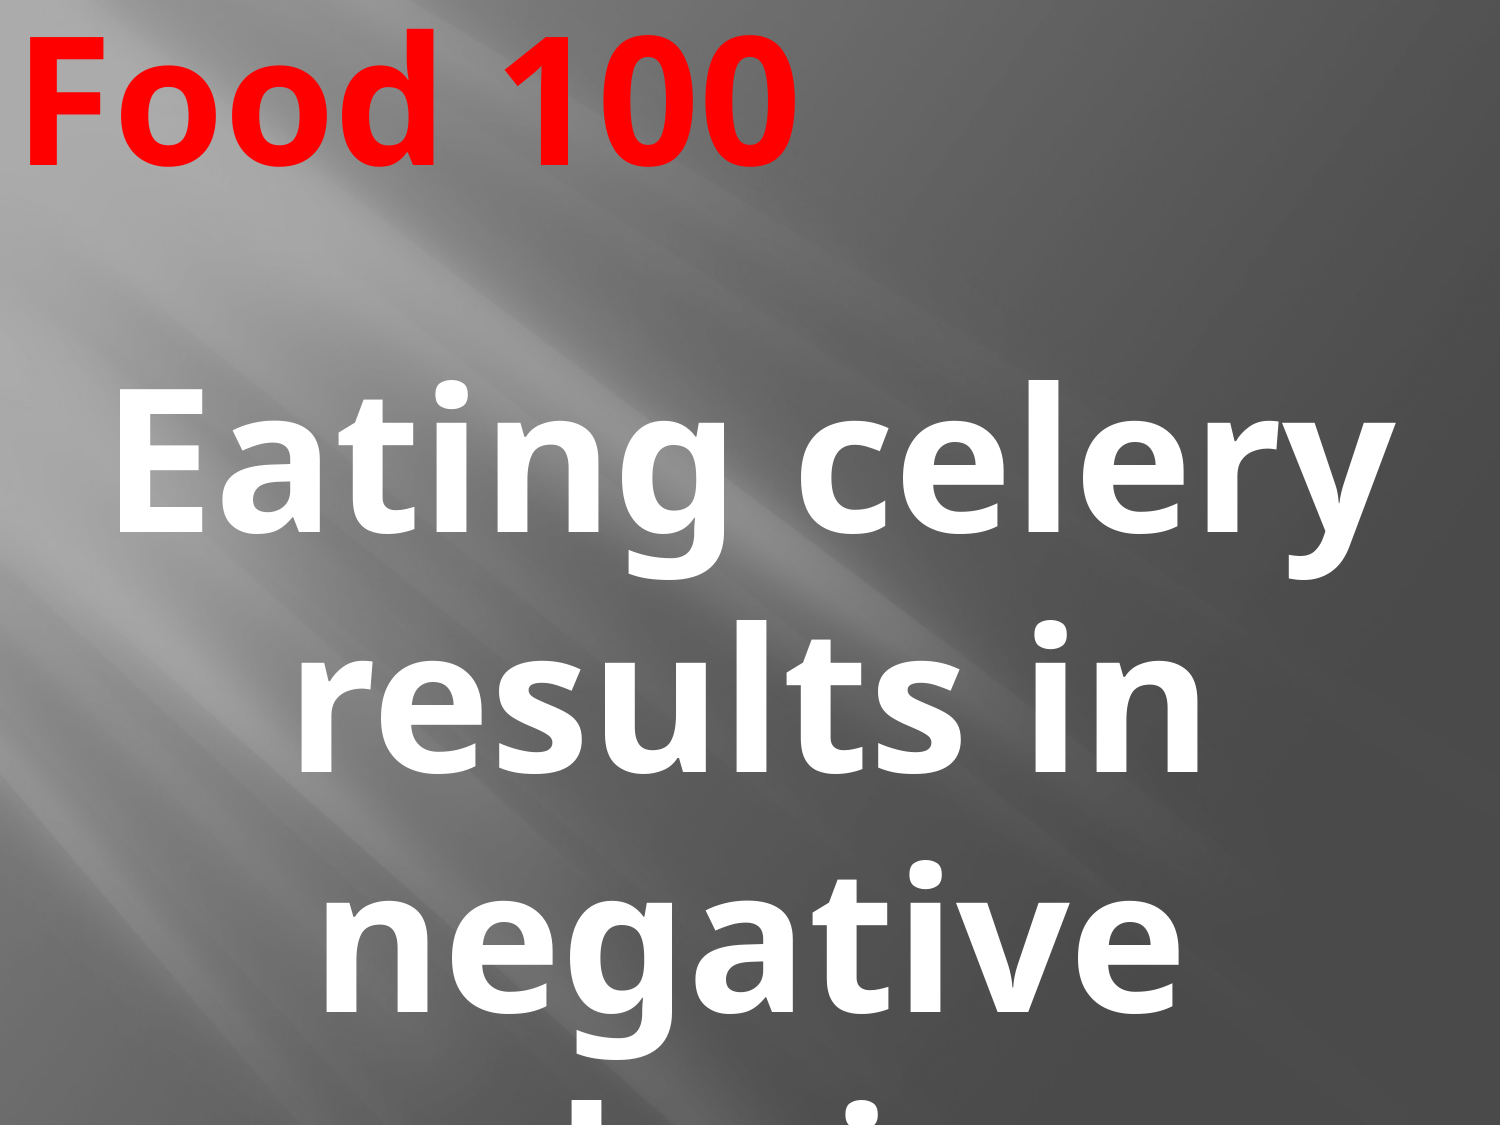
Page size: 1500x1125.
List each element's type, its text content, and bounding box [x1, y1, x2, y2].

title Food 100 [0, 0, 1500, 188]
text_box Eating celery results in negative calories. [0, 324, 1500, 1125]
